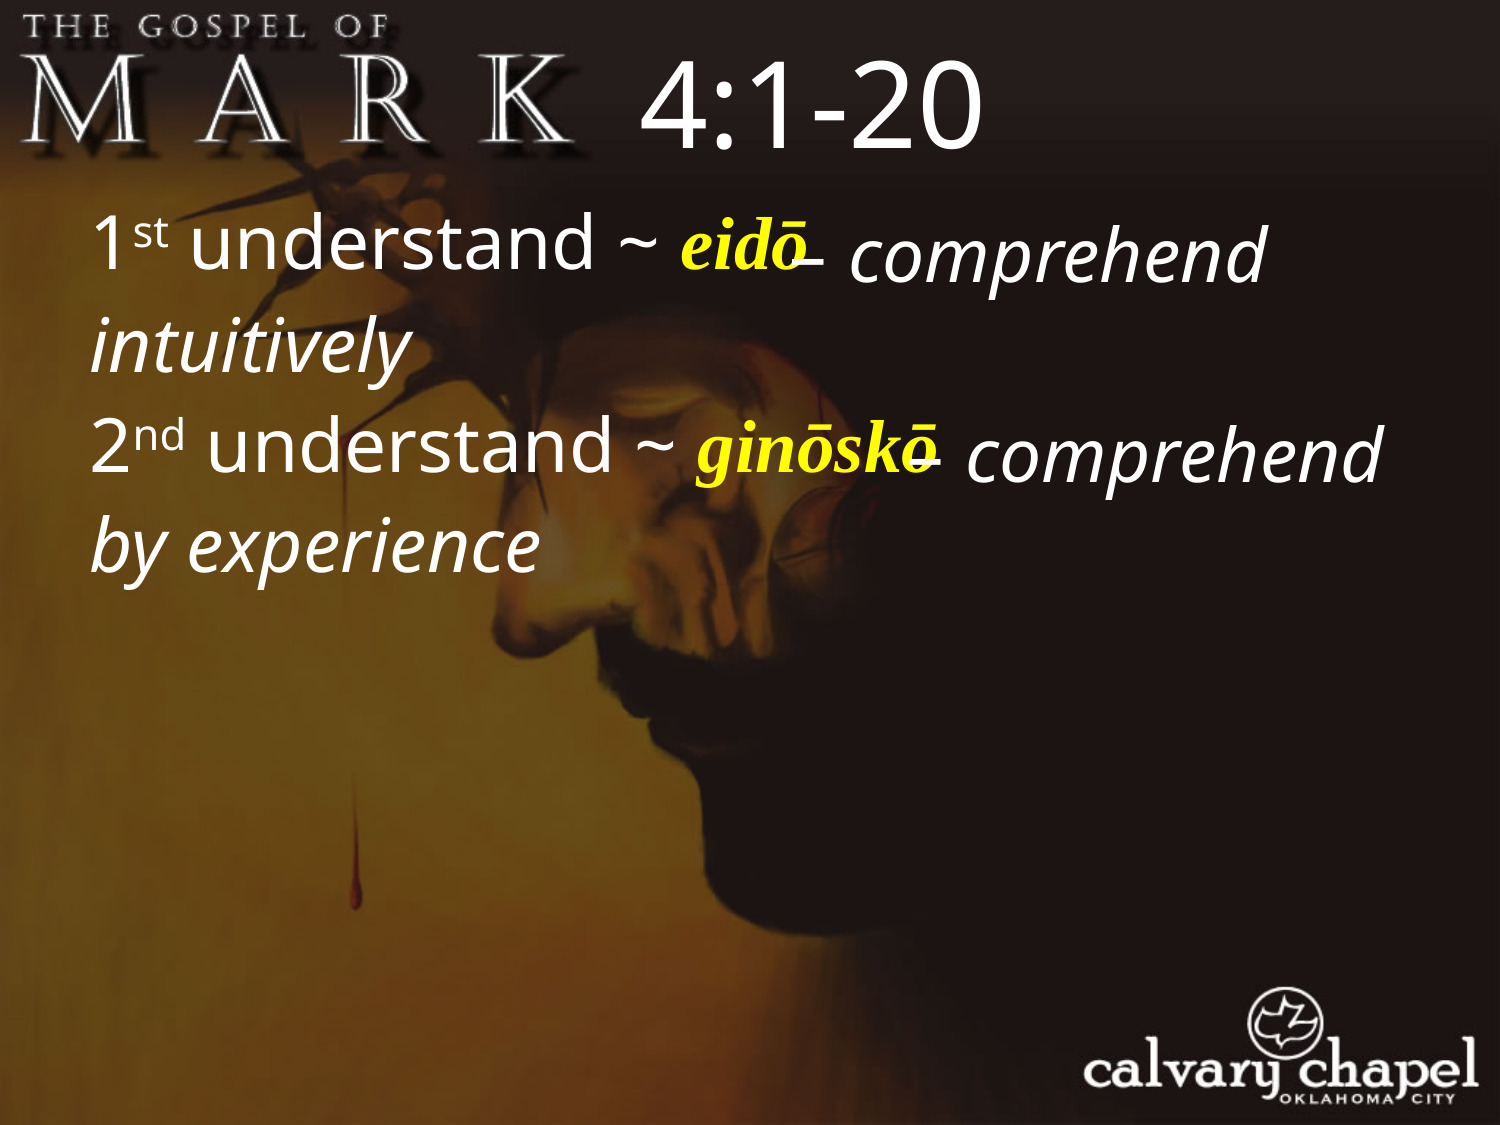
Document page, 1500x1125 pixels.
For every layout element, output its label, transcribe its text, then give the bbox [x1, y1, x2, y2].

text_box 2nd understand ~ ginōskō [74, 390, 1425, 399]
picture [0, 0, 1500, 1125]
text_box 4:1-20 [624, 20, 1425, 180]
text_box 1st understand ~ eidō [74, 187, 1050, 199]
text_box – comprehend intuitively [74, 199, 1425, 390]
text_box – comprehend by experience [74, 399, 1425, 595]
